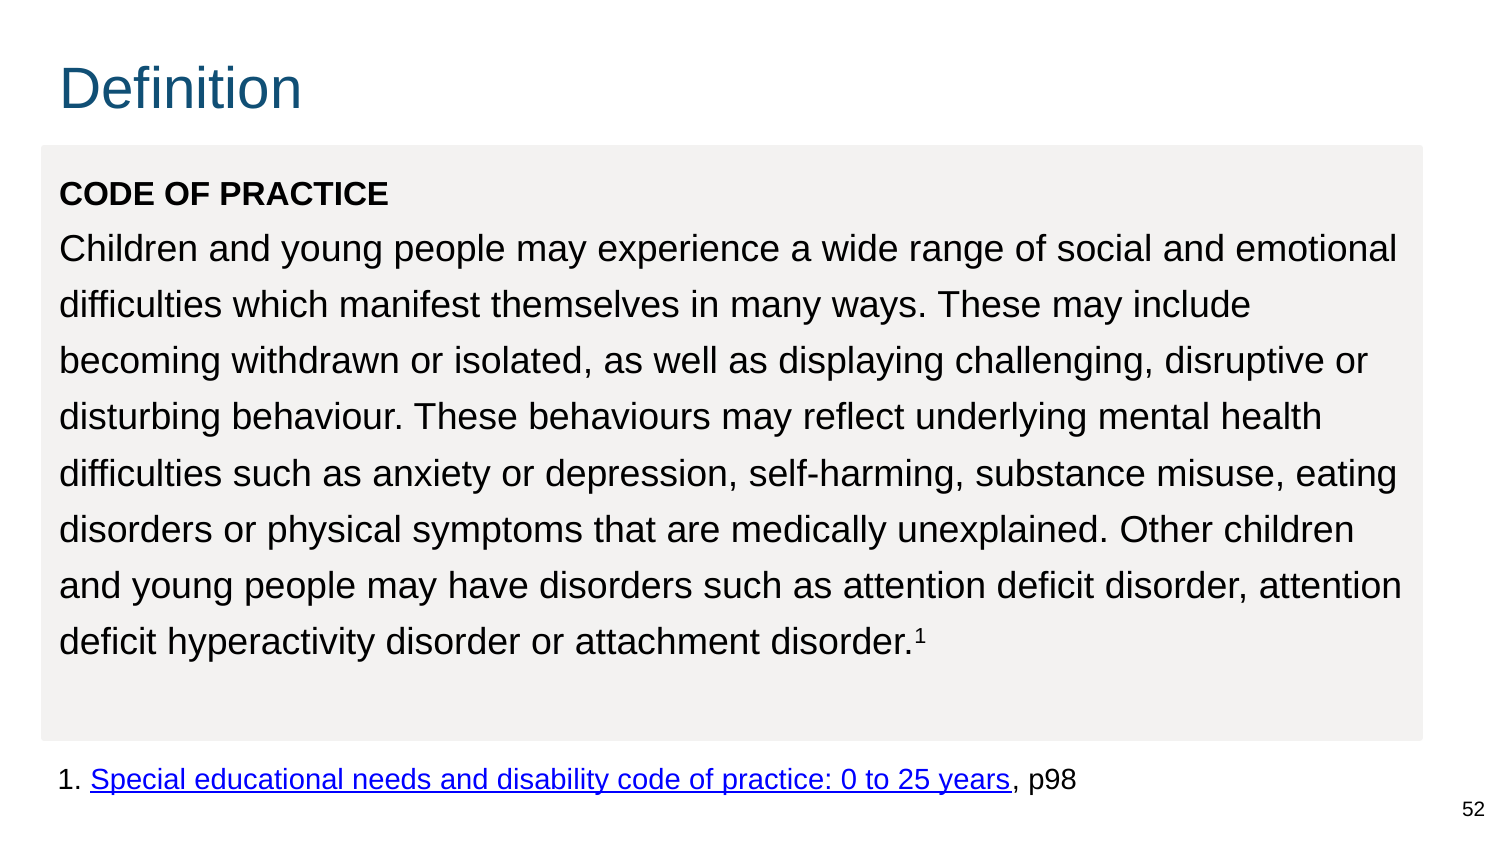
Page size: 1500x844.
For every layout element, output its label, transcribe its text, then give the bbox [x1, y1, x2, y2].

text_box 1. Special educational needs and disability code of practice: 0 to 25 years, p98 [42, 752, 1130, 803]
text_box CODE OF PRACTICE Children and young people may experience a wide range of social and emotional difficulties which manifest themselves in many ways. These may include becoming withdrawn or isolated, as well as displaying challenging, disruptive or disturbing behaviour. These behaviours may reflect underlying mental health difficulties such as anxiety or depression, self-harming, substance misuse, eating disorders or physical symptoms that are medically unexplained. Other children and young people may have disorders such as attention deficit disorder, attention deficit hyperactivity disorder or attachment disorder.1 [44, 147, 1420, 739]
title Definition [44, 35, 1470, 130]
slide_number 52 [1410, 775, 1500, 841]
